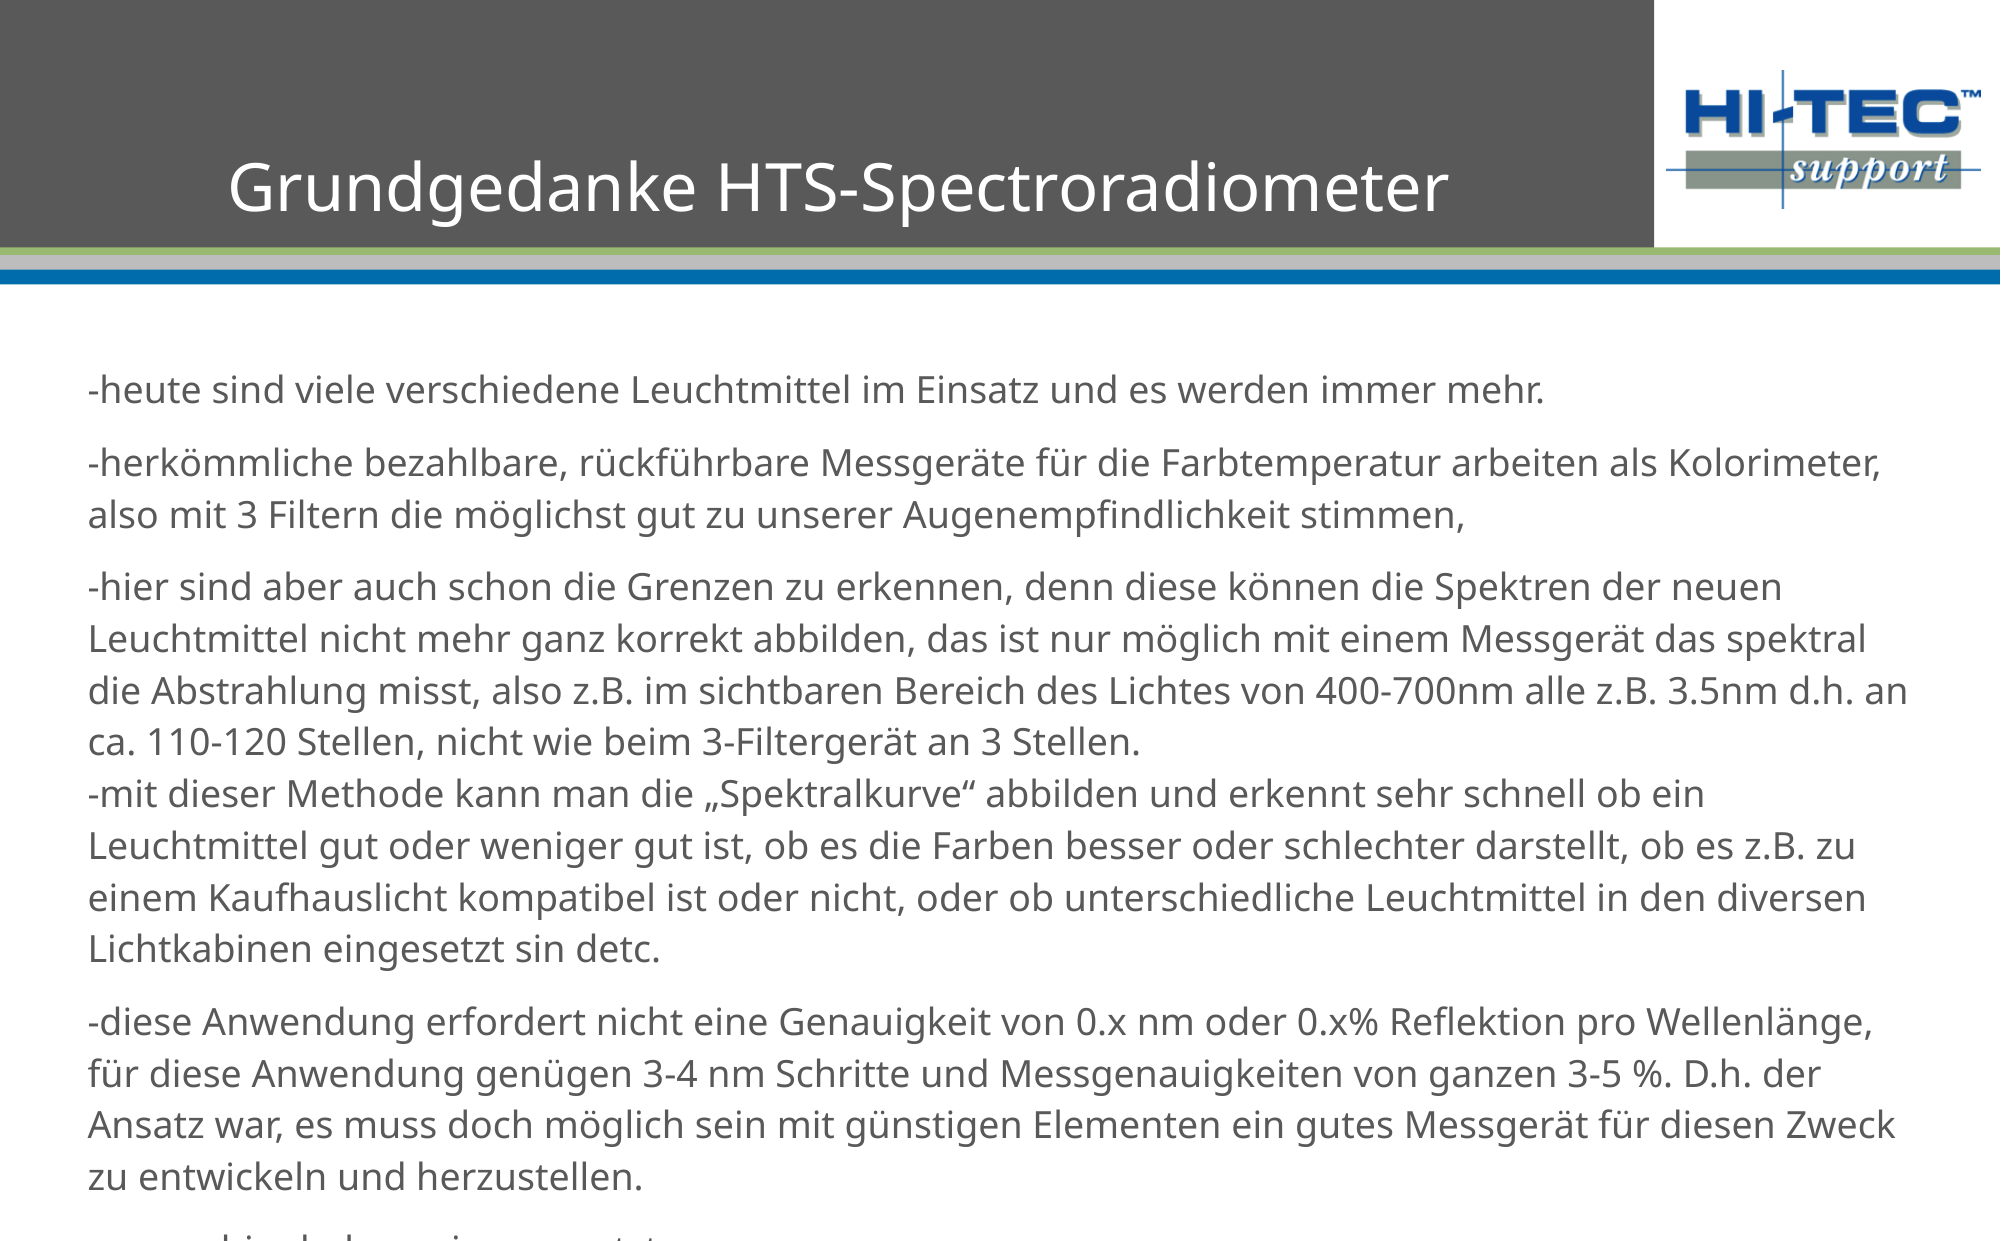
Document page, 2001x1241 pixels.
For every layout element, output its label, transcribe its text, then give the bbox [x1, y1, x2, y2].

picture [1788, 70, 1981, 209]
text_box -heute sind viele verschiedene Leuchtmittel im Einsatz und es werden immer mehr. -herkömmliche bezahlbare, rückführbare Messgeräte für die Farbtemperatur arbeiten als Kolorimeter, also mit 3 Filtern die möglichst gut zu unserer Augenempfindlichkeit stimmen, -hier sind aber auch schon die Grenzen zu erkennen, denn diese können die Spektren der neuen Leuchtmittel nicht mehr ganz korrekt abbilden, das ist nur möglich mit einem Messgerät das spektral die Abstrahlung misst, also z.B. im sichtbaren Bereich des Lichtes von 400-700nm alle z.B. 3.5nm d.h. an ca. 110-120 Stellen, nicht wie beim 3-Filtergerät an 3 Stellen. -mit dieser Methode kann man die „Spektralkurve“ abbilden und erkennt sehr schnell ob ein Leuchtmittel gut oder weniger gut ist, ob es die Farben besser oder schlechter darstellt, ob es z.B. zu einem Kaufhauslicht kompatibel ist oder nicht, oder ob unterschiedliche Leuchtmittel in den diversen Lichtkabinen eingesetzt sin detc. -diese Anwendung erfordert nicht eine Genauigkeit von 0.x nm oder 0.x% Reflektion pro Wellenlänge, für diese Anwendung genügen 3-4 nm Schritte und Messgenauigkeiten von ganzen 3-5 %. D.h. der Ansatz war, es muss doch möglich sein mit günstigen Elementen ein gutes Messgerät für diesen Zweck zu entwickeln und herzustellen. -genau hier haben wir angesetzt. [72, 352, 1928, 1241]
title Grundgedanke HTS-Spectroradiometer [212, 46, 1788, 234]
